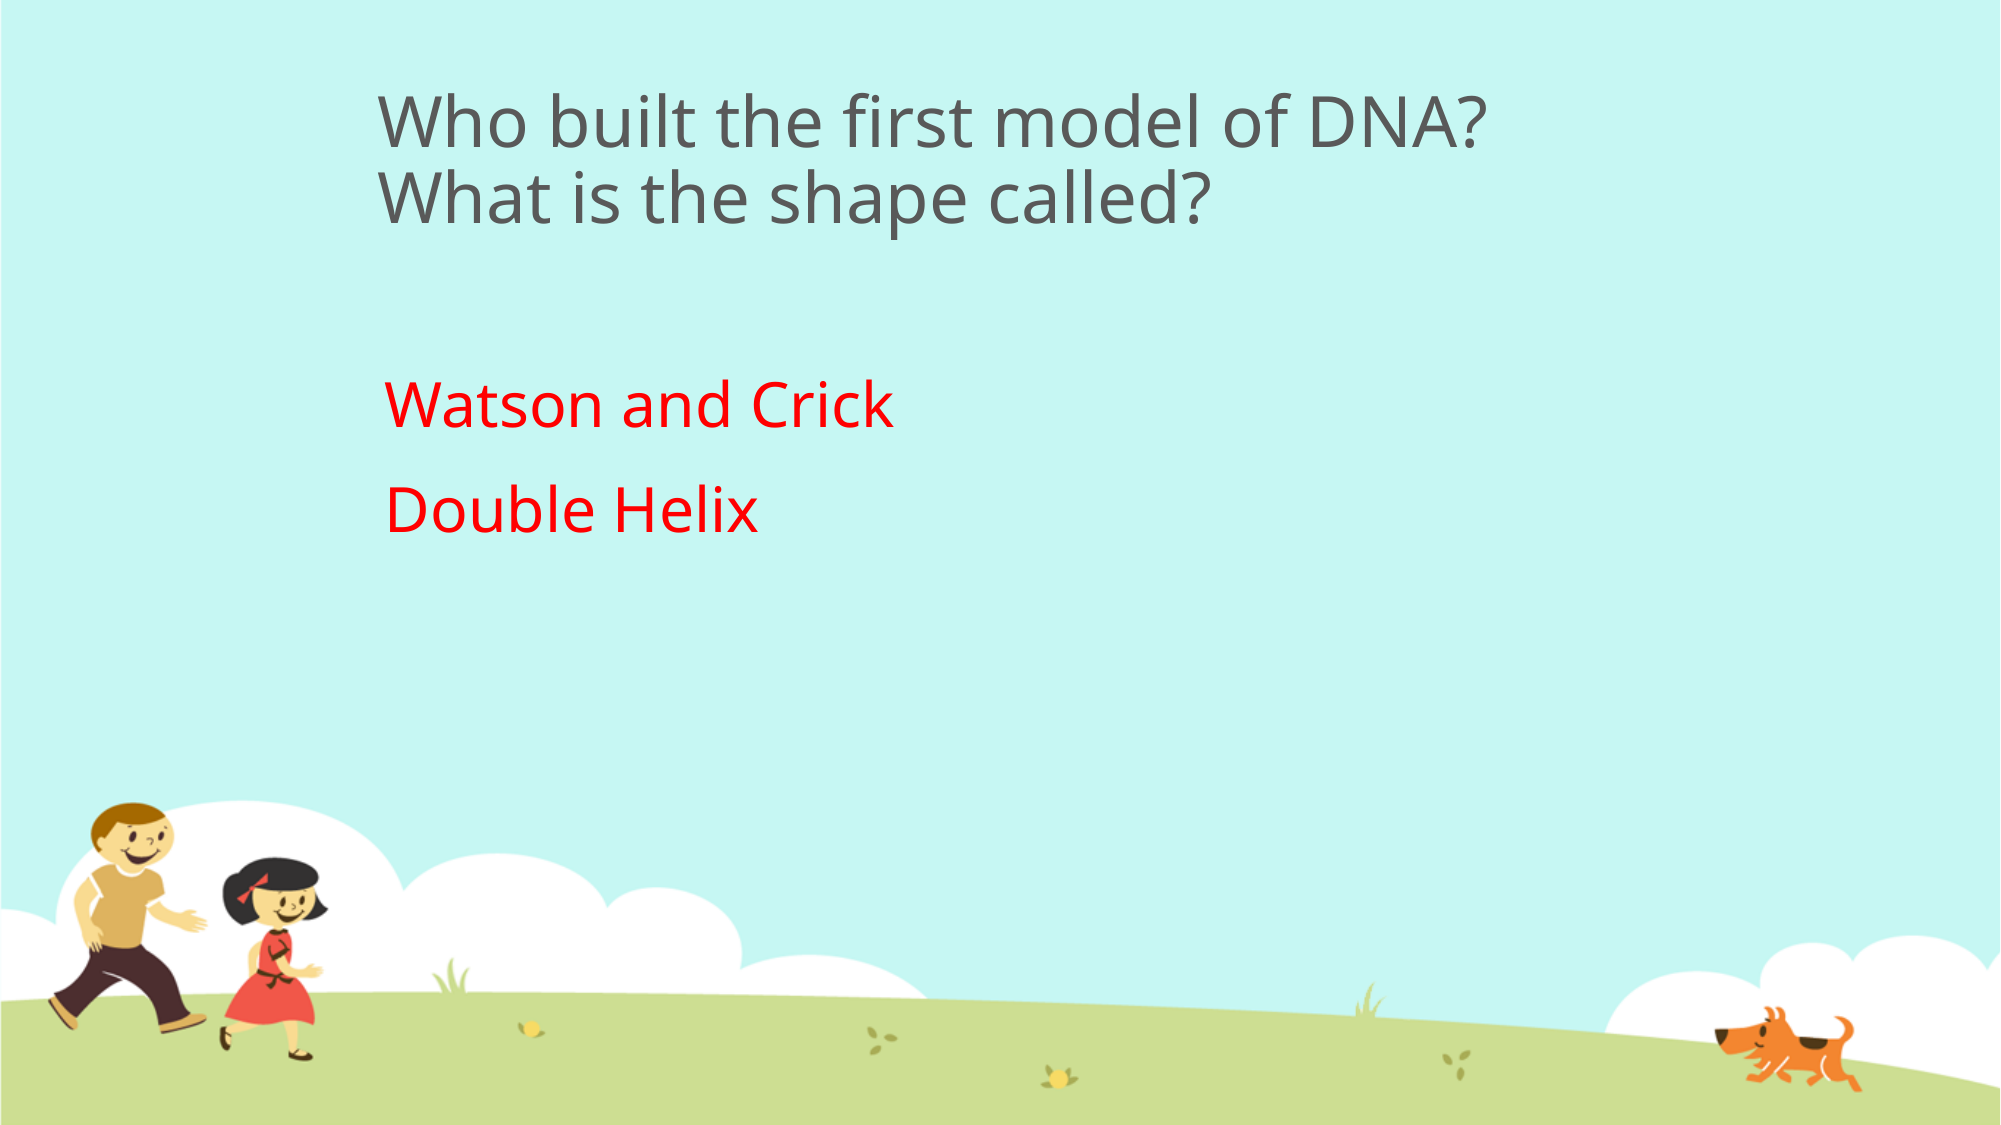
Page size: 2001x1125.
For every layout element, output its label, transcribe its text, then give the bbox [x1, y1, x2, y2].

title Who built the first model of DNA? What is the shape called? [362, 50, 1900, 247]
picture [0, 0, 2001, 1125]
list Watson and Crick Double Helix [362, 366, 1900, 938]
